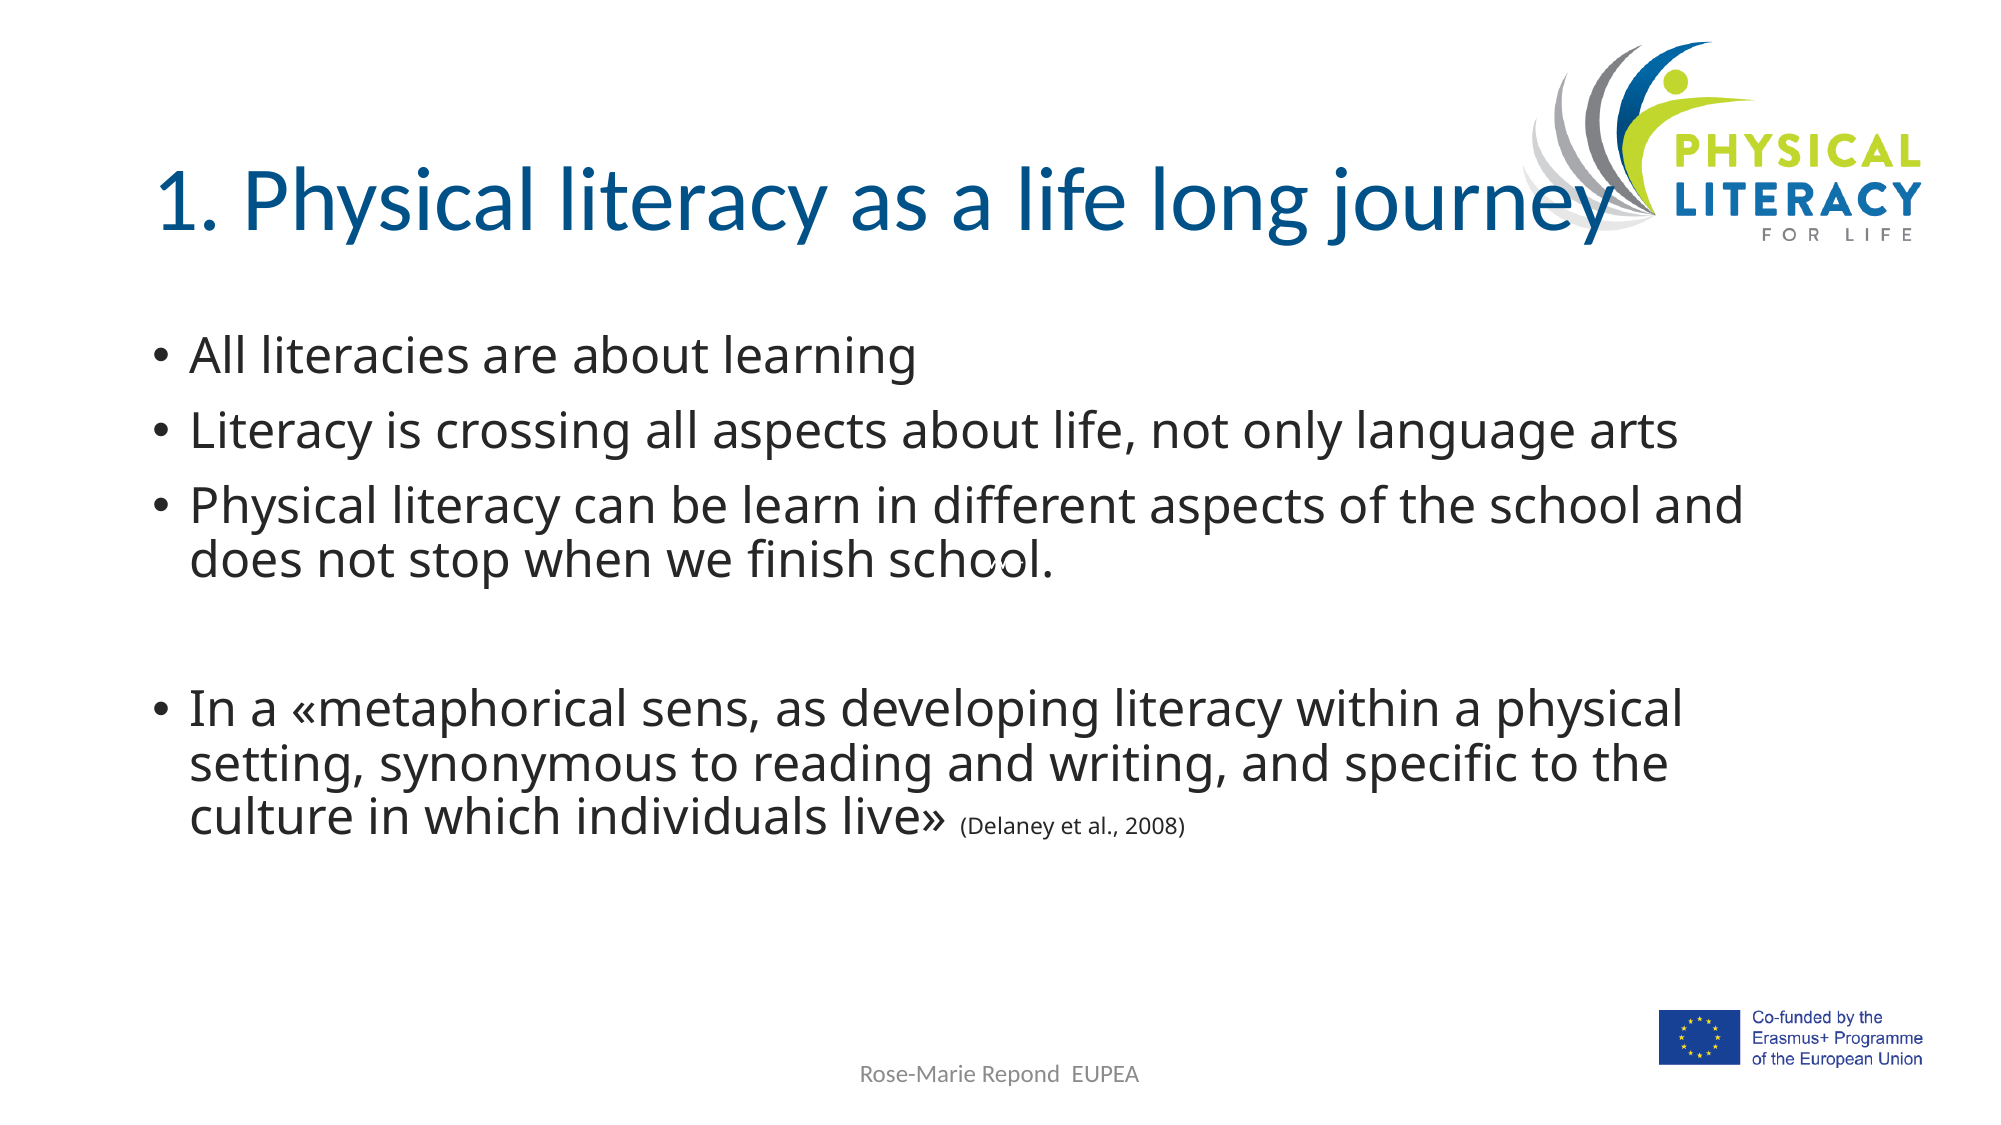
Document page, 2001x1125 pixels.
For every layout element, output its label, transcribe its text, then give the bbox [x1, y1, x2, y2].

text_box [976, 556, 1024, 569]
picture [1512, 30, 1936, 251]
picture [1637, 987, 1951, 1089]
footer Rose-Marie Repond EUPEA [662, 1042, 1338, 1103]
title 1. Physical literacy as a life long journey [137, 101, 1863, 300]
list All literacies are about learning Literacy is crossing all aspects about life, not only language arts Physical literacy can be learn in different aspects of the school and does not stop when we finish school. In a «metaphorical sens, as developing literacy within a physical setting, synonymous to reading and writing, and specific to the culture in which individuals live» (Delaney et al., 2008) [137, 323, 1863, 1014]
slide_number 3 [1412, 1042, 1863, 1103]
